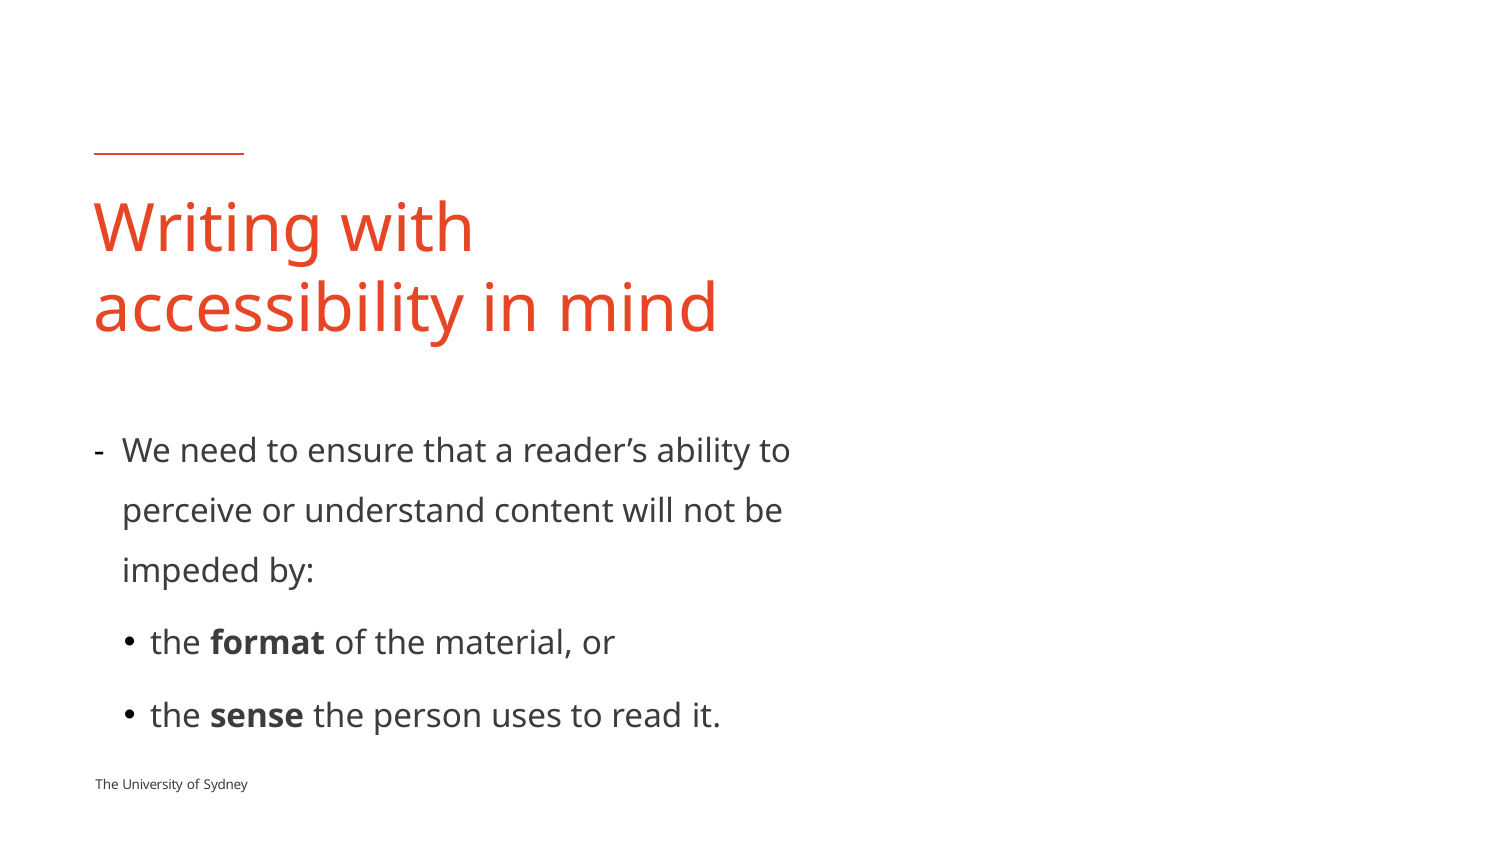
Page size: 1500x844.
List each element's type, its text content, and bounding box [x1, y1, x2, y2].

list We need to ensure that a reader’s ability to perceive or understand content will not be impeded by: the format of the material, or the sense the person uses to read it. [93, 409, 863, 749]
title Writing with accessibility in mind [93, 185, 763, 347]
